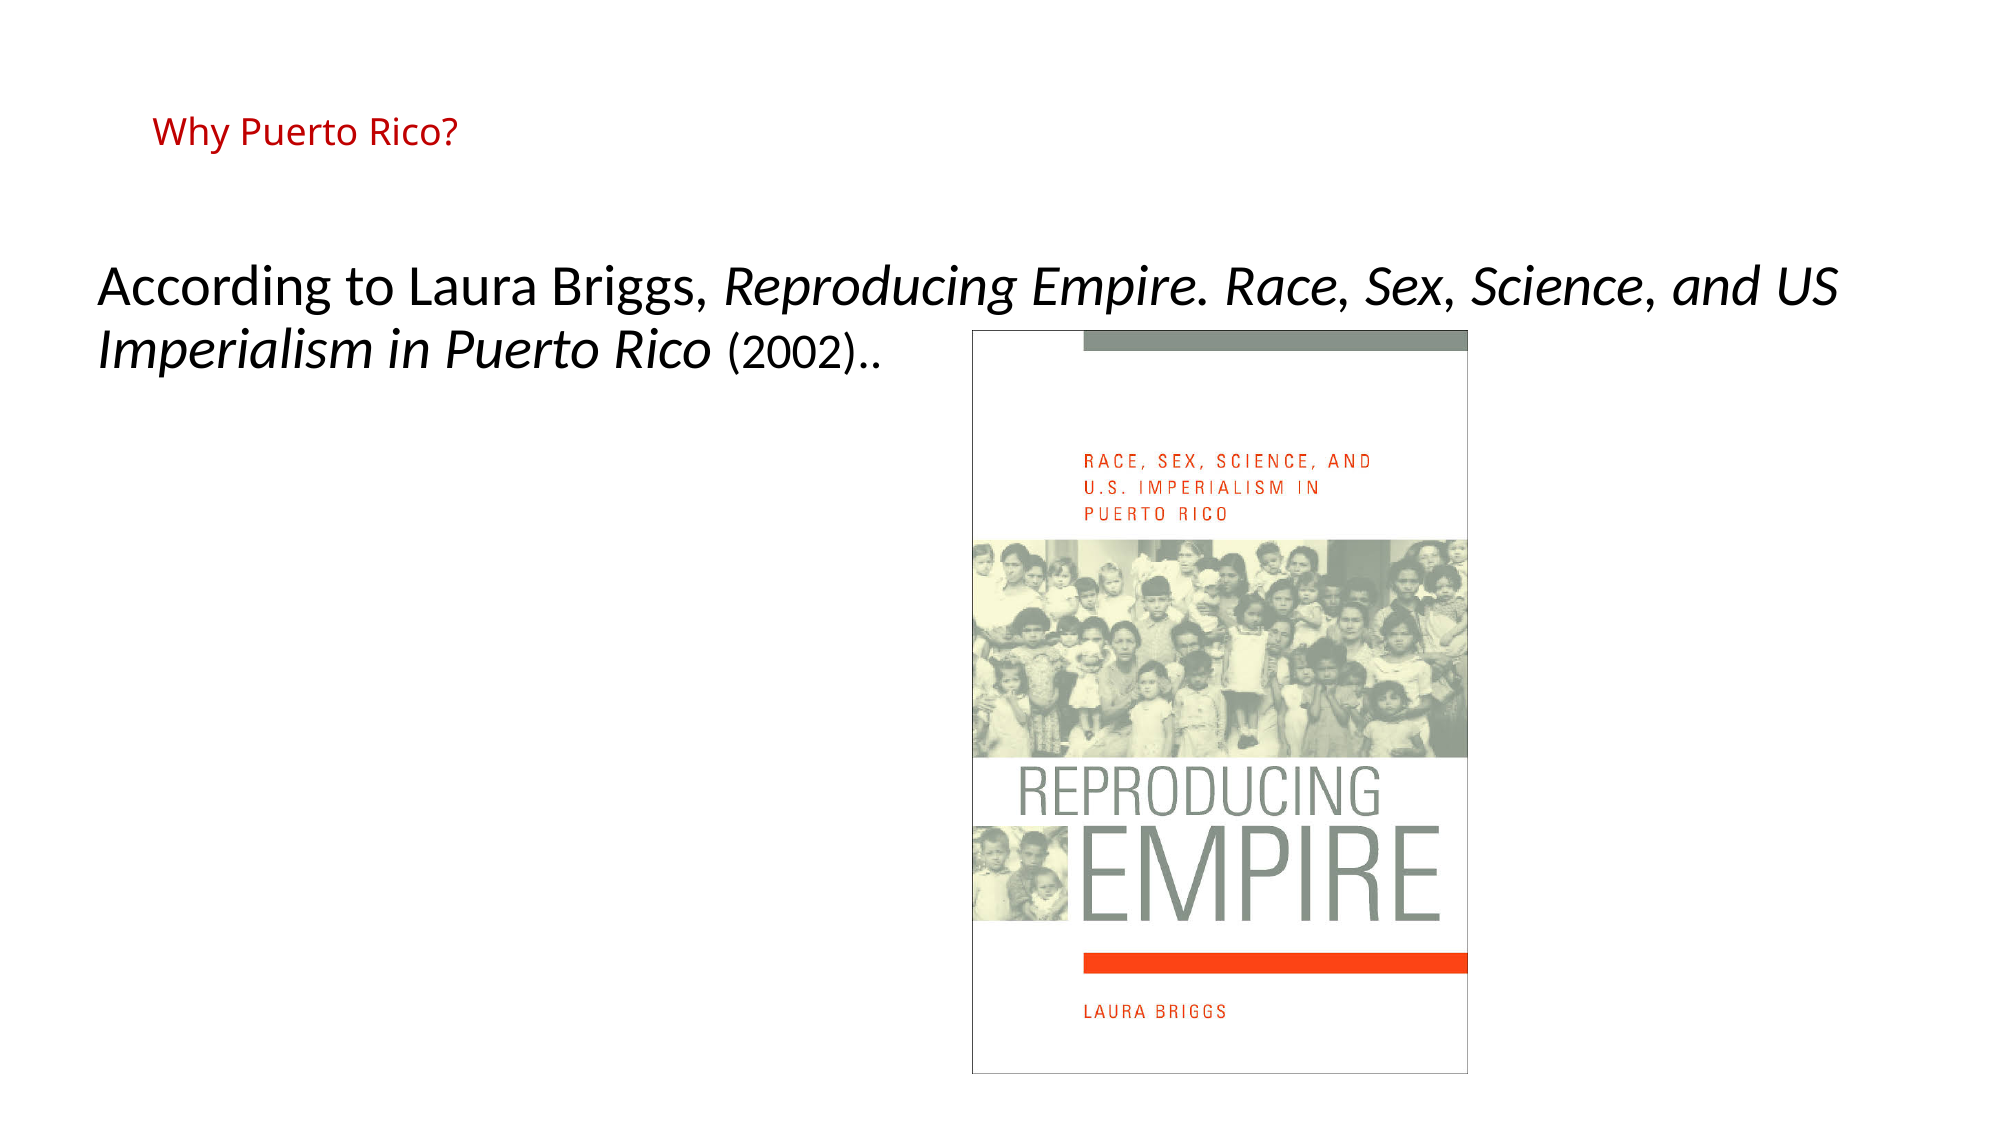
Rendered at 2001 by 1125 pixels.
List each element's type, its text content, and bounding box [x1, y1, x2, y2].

picture [972, 330, 1468, 1074]
title Why Puerto Rico? [137, 59, 1531, 212]
list According to Laura Briggs, Reproducing Empire. Race, Sex, Science, and US Imperialism in Puerto Rico (2002).. [82, 247, 1863, 1014]
